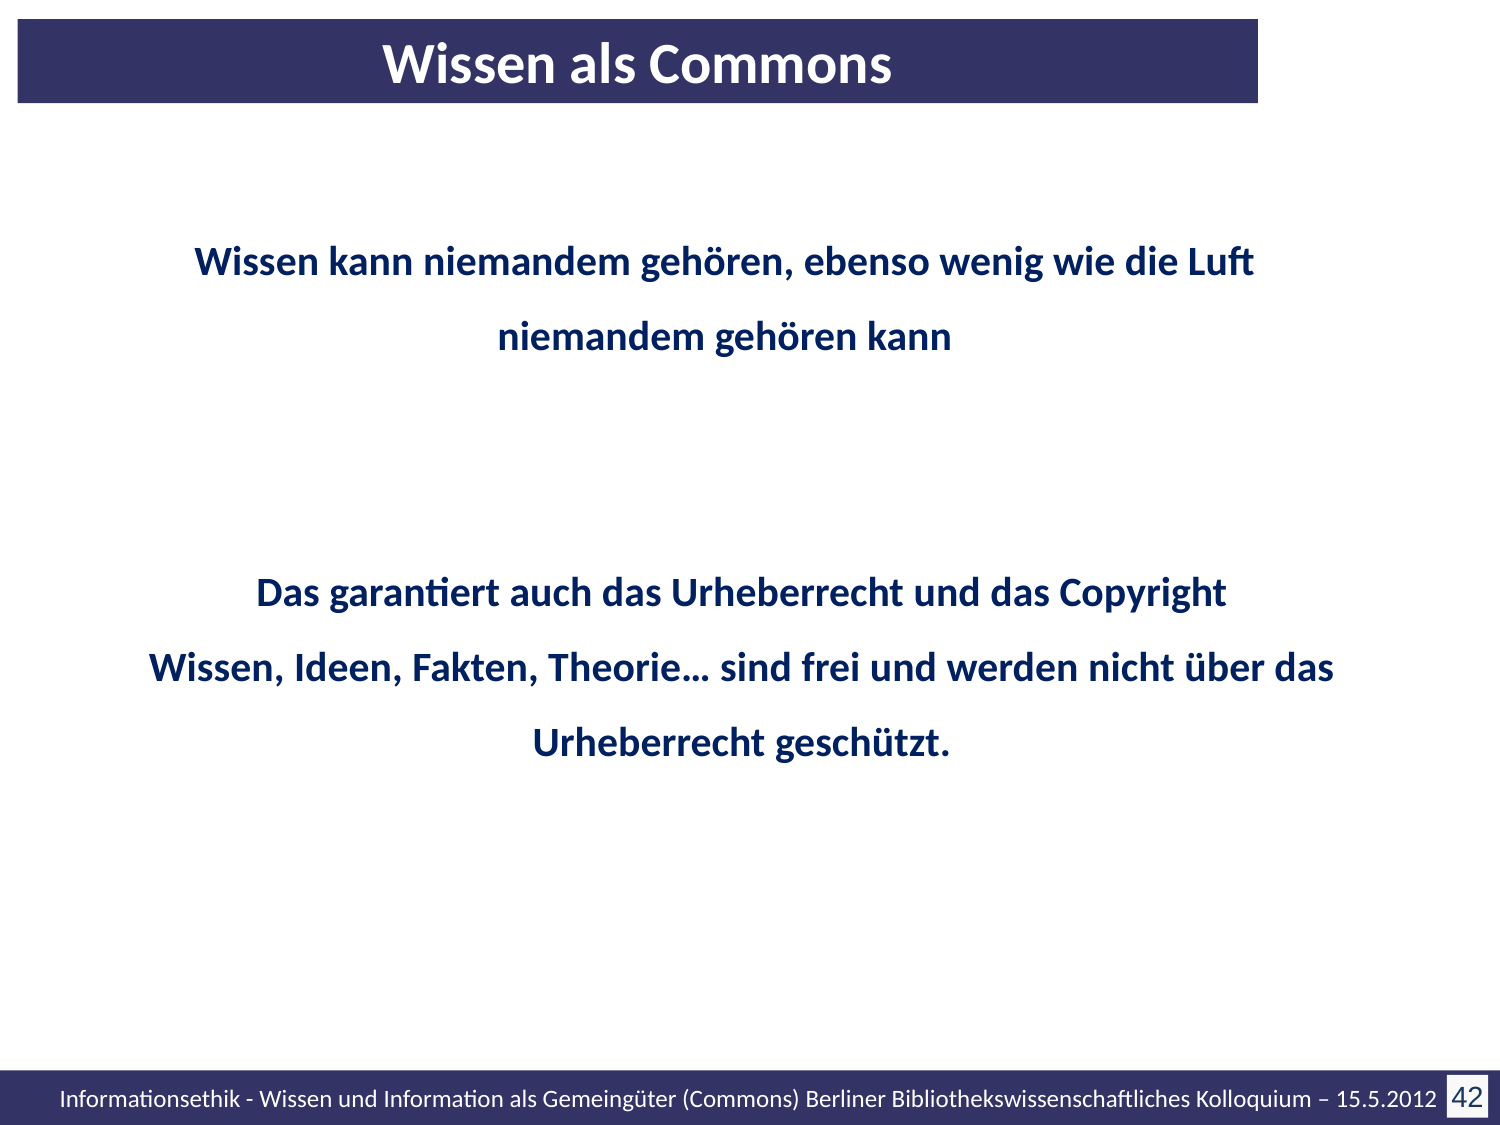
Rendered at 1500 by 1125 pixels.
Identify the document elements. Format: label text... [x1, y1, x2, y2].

text_box Das garantiert auch das Urheberrecht und das Copyright Wissen, Ideen, Fakten, Theorie… sind frei und werden nicht über das Urheberrecht geschützt. [117, 532, 1368, 773]
title Wissen als Commons [17, 18, 1259, 104]
text_box Wissen kann niemandem gehören, ebenso wenig wie die Luft niemandem gehören kann [99, 201, 1350, 366]
